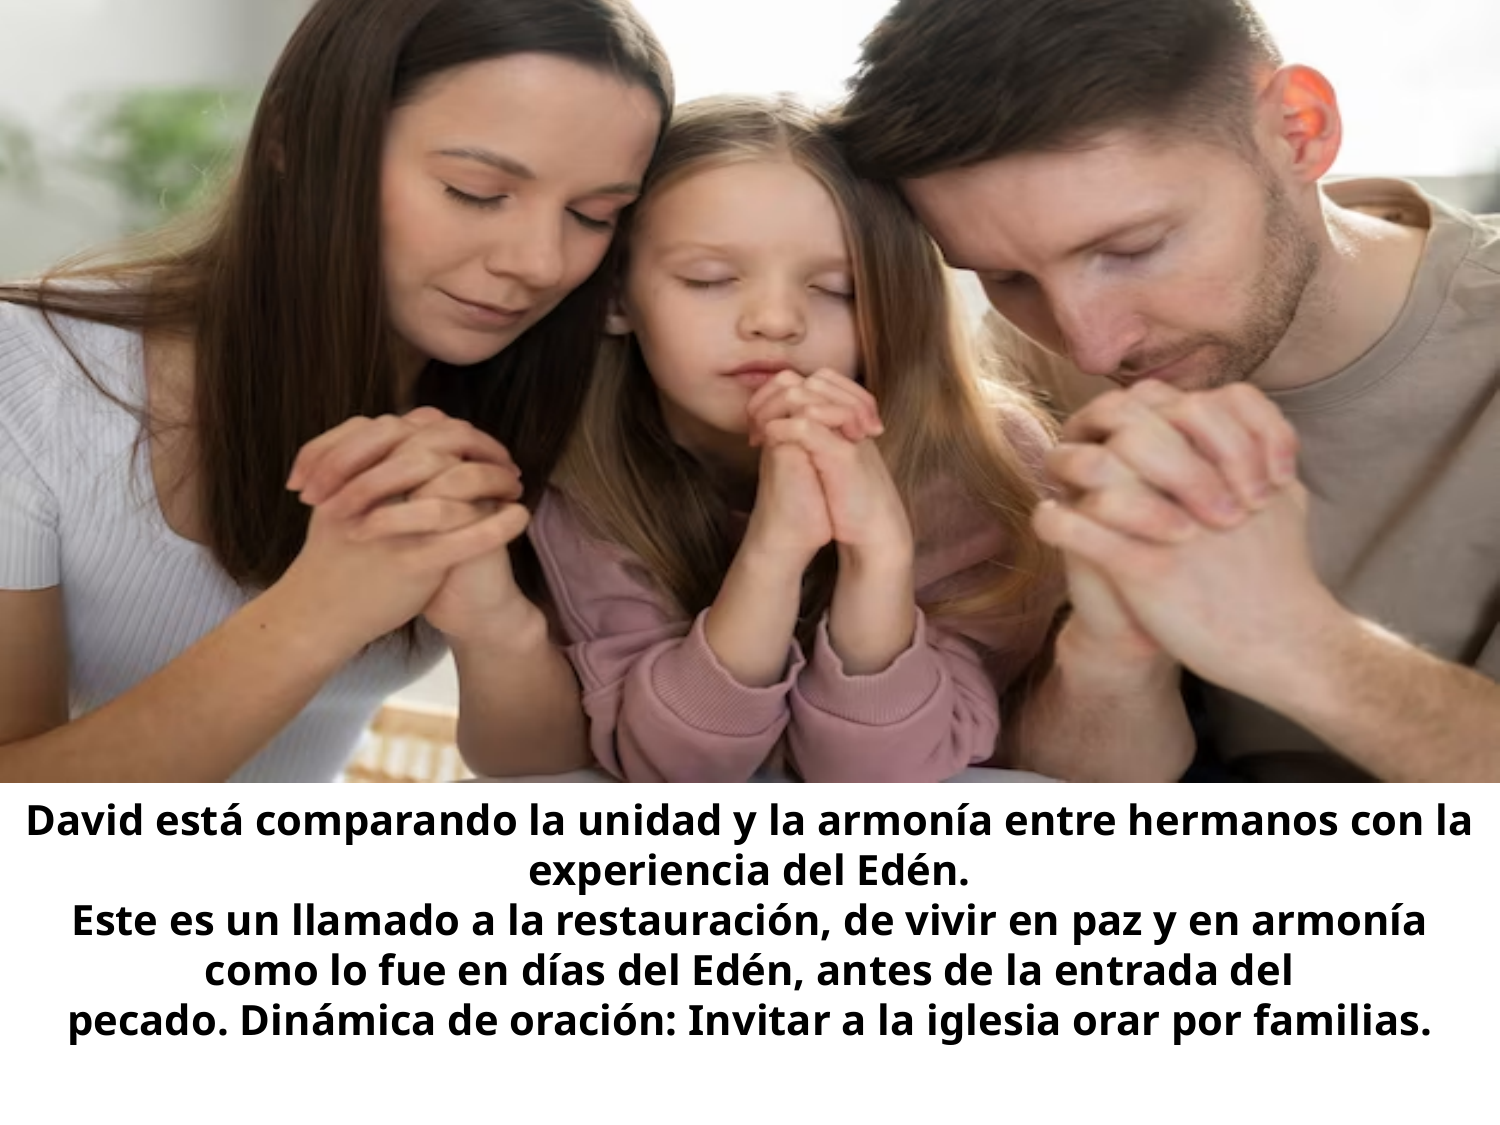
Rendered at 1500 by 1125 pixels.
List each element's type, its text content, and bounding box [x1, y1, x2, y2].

picture [0, 0, 1500, 783]
text_box David está comparando la unidad y la armonía entre hermanos con la experiencia del Edén. Este es un llamado a la restauración, de vivir en paz y en armonía como lo fue en días del Edén, antes de la entrada del pecado. Dinámica de oración: Invitar a la iglesia orar por familias. [0, 786, 1500, 1051]
